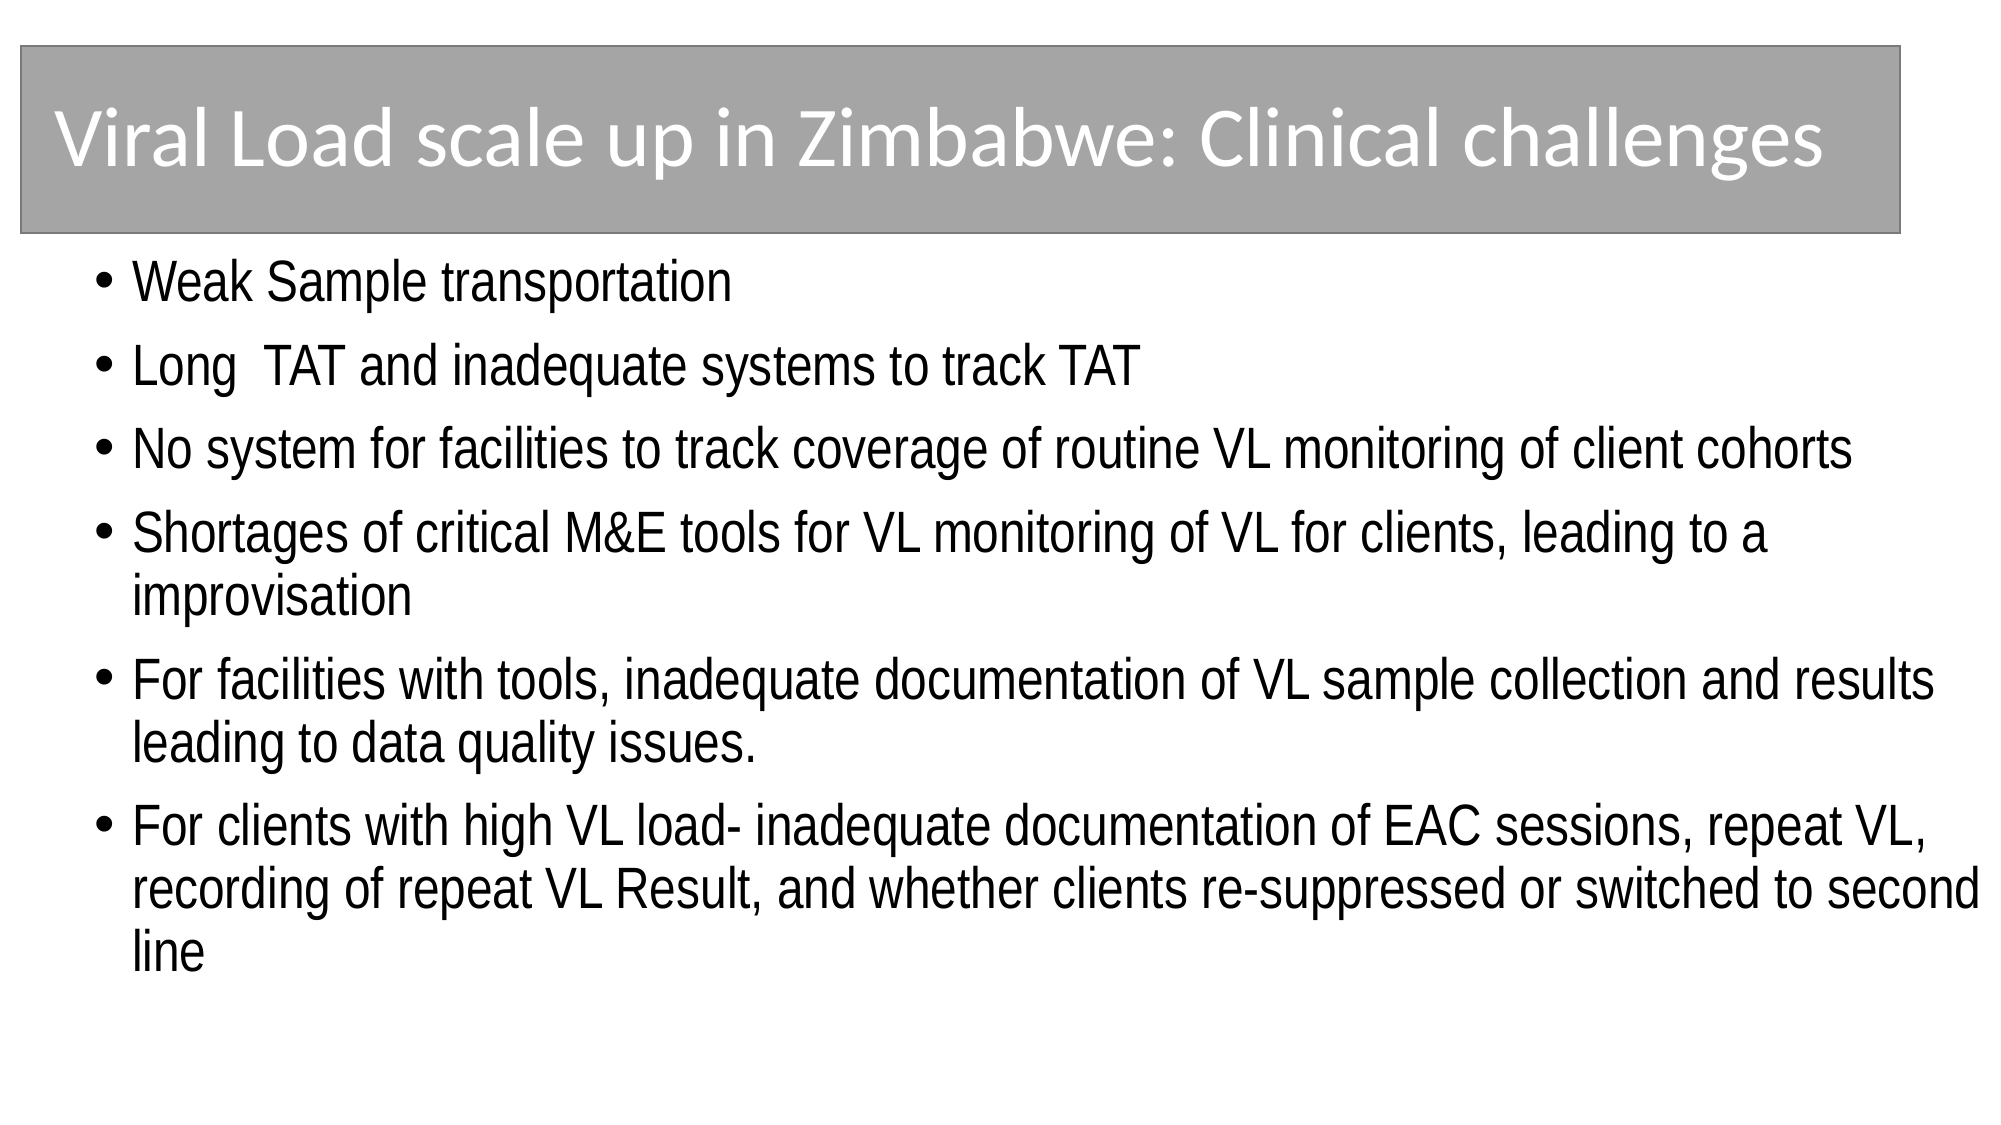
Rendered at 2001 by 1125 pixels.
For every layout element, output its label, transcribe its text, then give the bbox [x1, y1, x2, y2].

title Viral Load scale up in Zimbabwe: Clinical challenges [20, 45, 1901, 234]
list Weak Sample transportation Long TAT and inadequate systems to track TAT No system for facilities to track coverage of routine VL monitoring of client cohorts Shortages of critical M&E tools for VL monitoring of VL for clients, leading to a improvisation For facilities with tools, inadequate documentation of VL sample collection and results leading to data quality issues. For clients with high VL load- inadequate documentation of EAC sessions, repeat VL, recording of repeat VL Result, and whether clients re-suppressed or switched to second line [79, 243, 2000, 1106]
